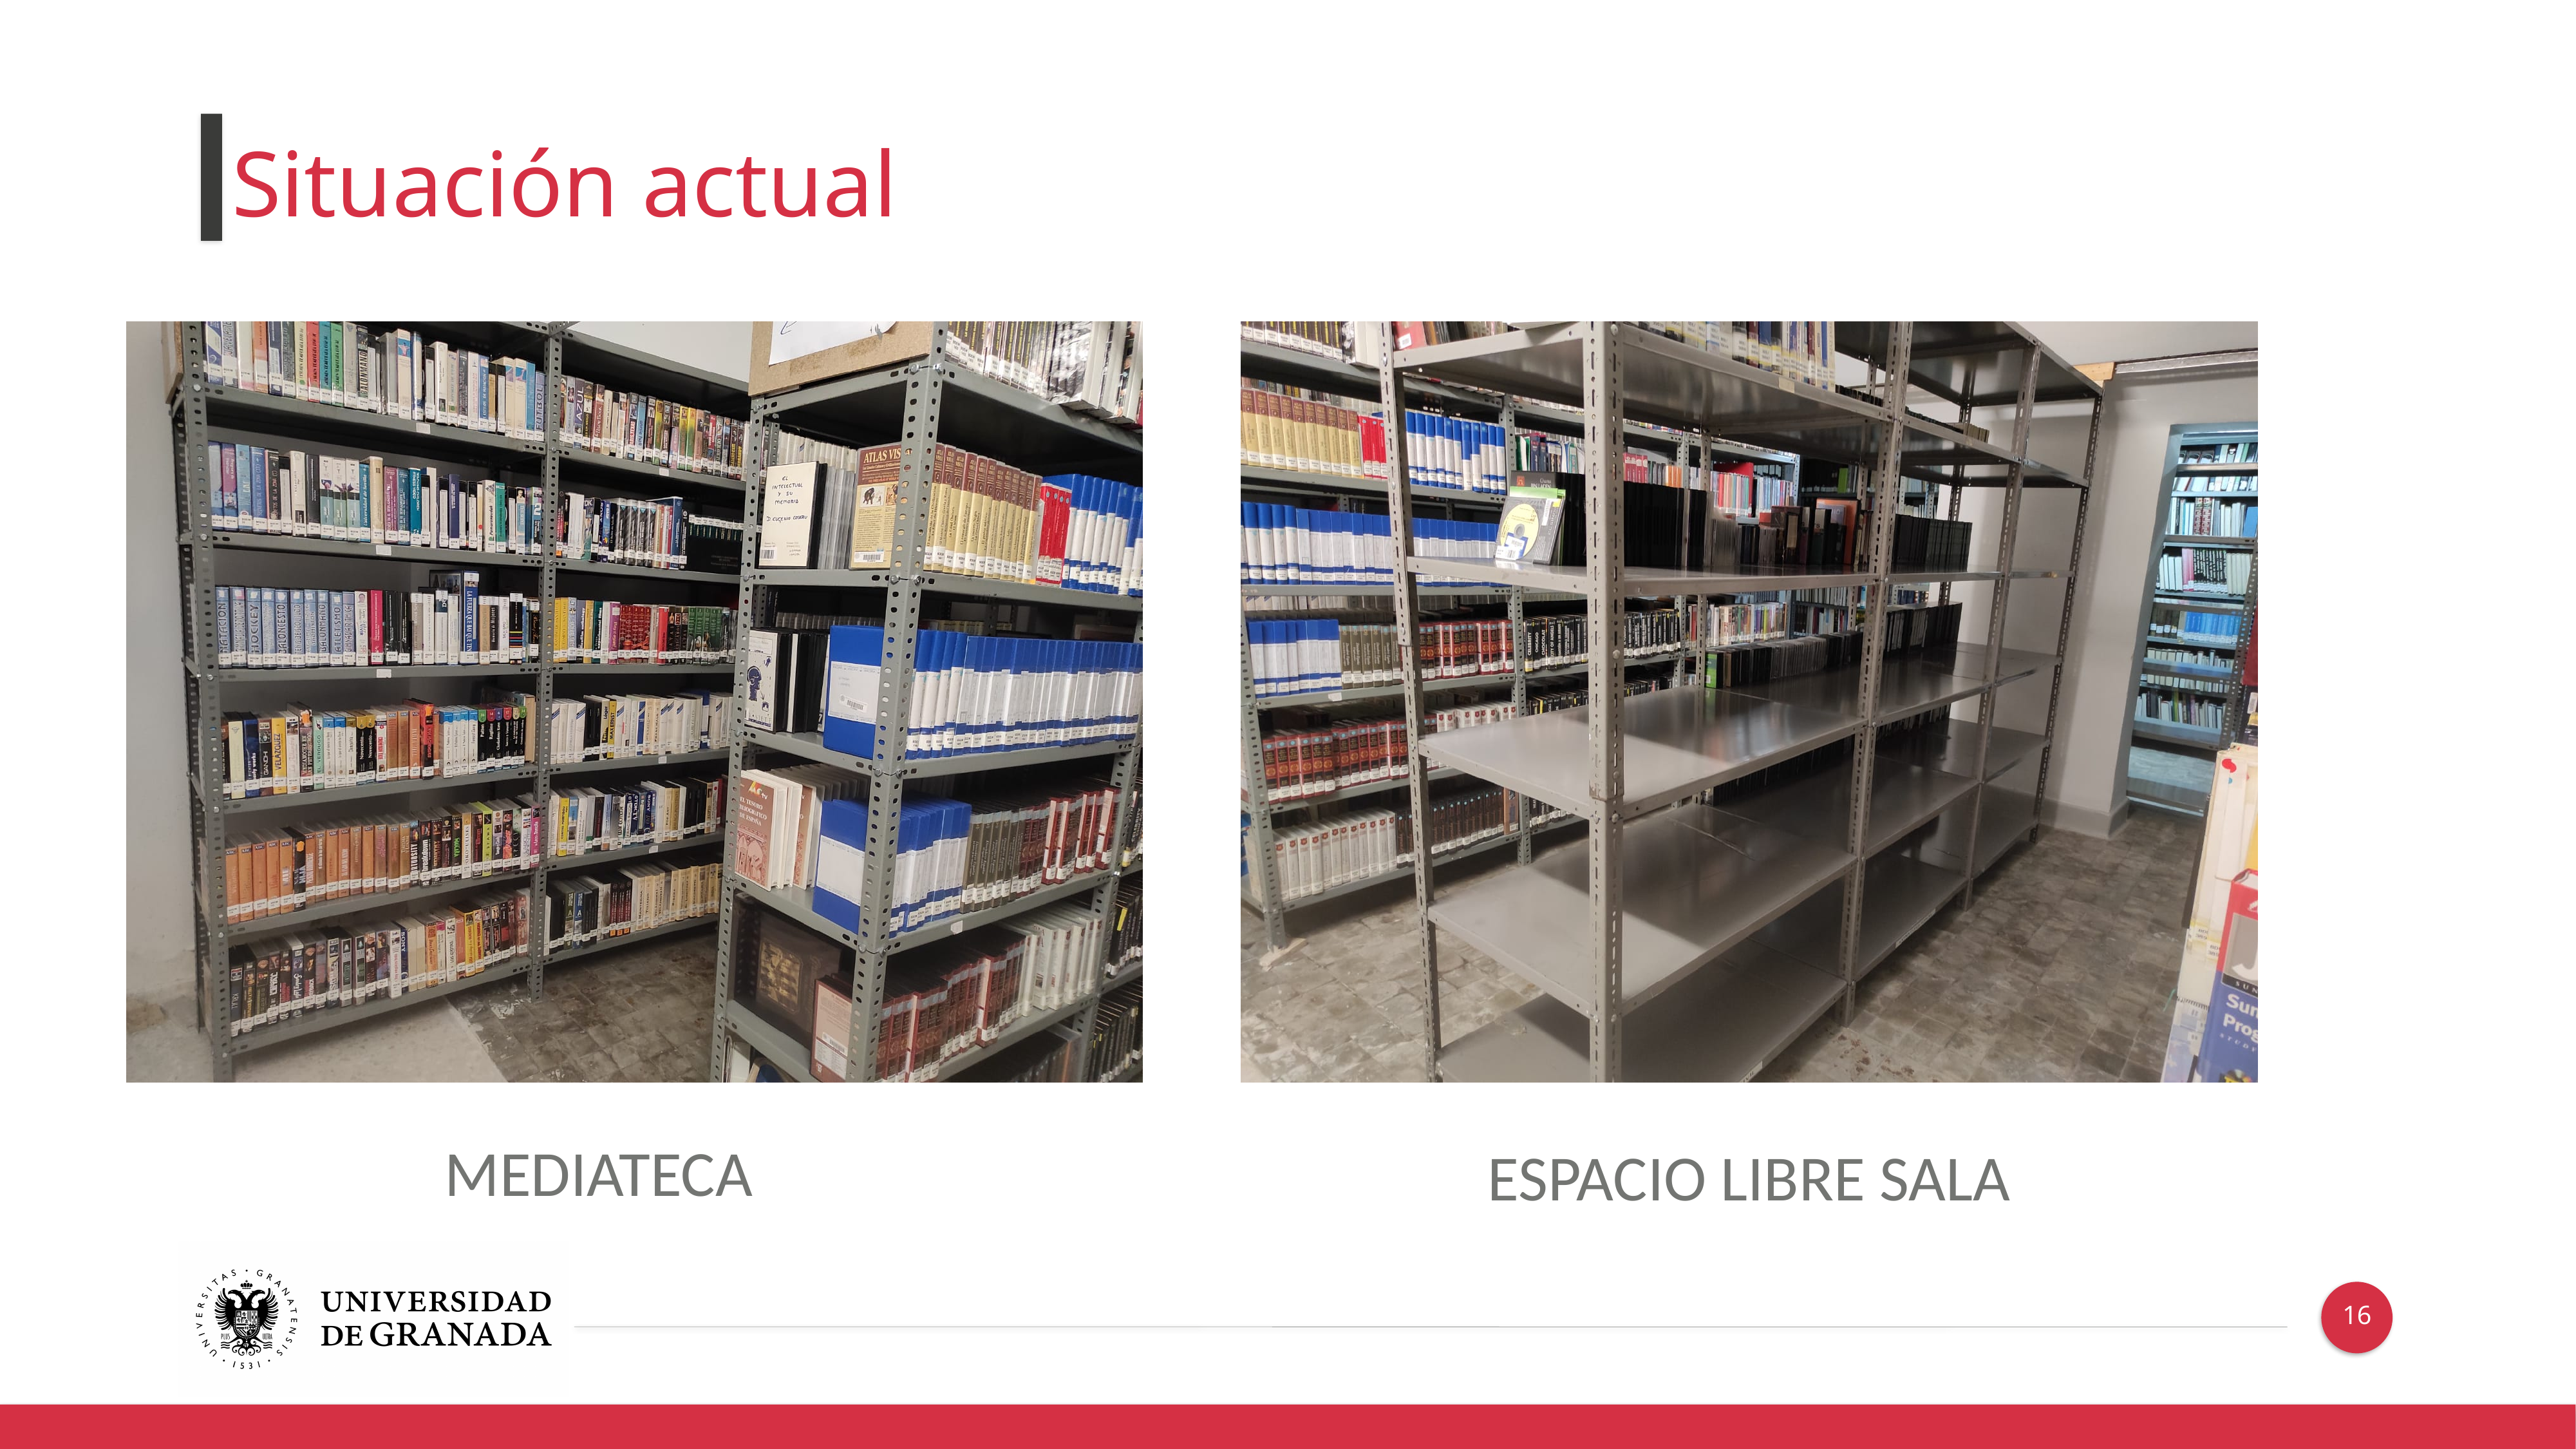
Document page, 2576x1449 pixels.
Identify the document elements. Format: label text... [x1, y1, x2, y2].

slide_number 16 [2308, 1278, 2406, 1356]
text_box [201, 113, 222, 241]
text_box [0, 1404, 2576, 1449]
picture [126, 321, 1143, 1083]
picture [1241, 321, 2258, 1083]
text_box ESPACIO LIBRE SALA [1277, 1132, 2222, 1219]
text_box Situación actual [225, 122, 2376, 240]
text_box MEDIATECA [126, 1127, 1071, 1215]
picture [178, 1241, 569, 1397]
